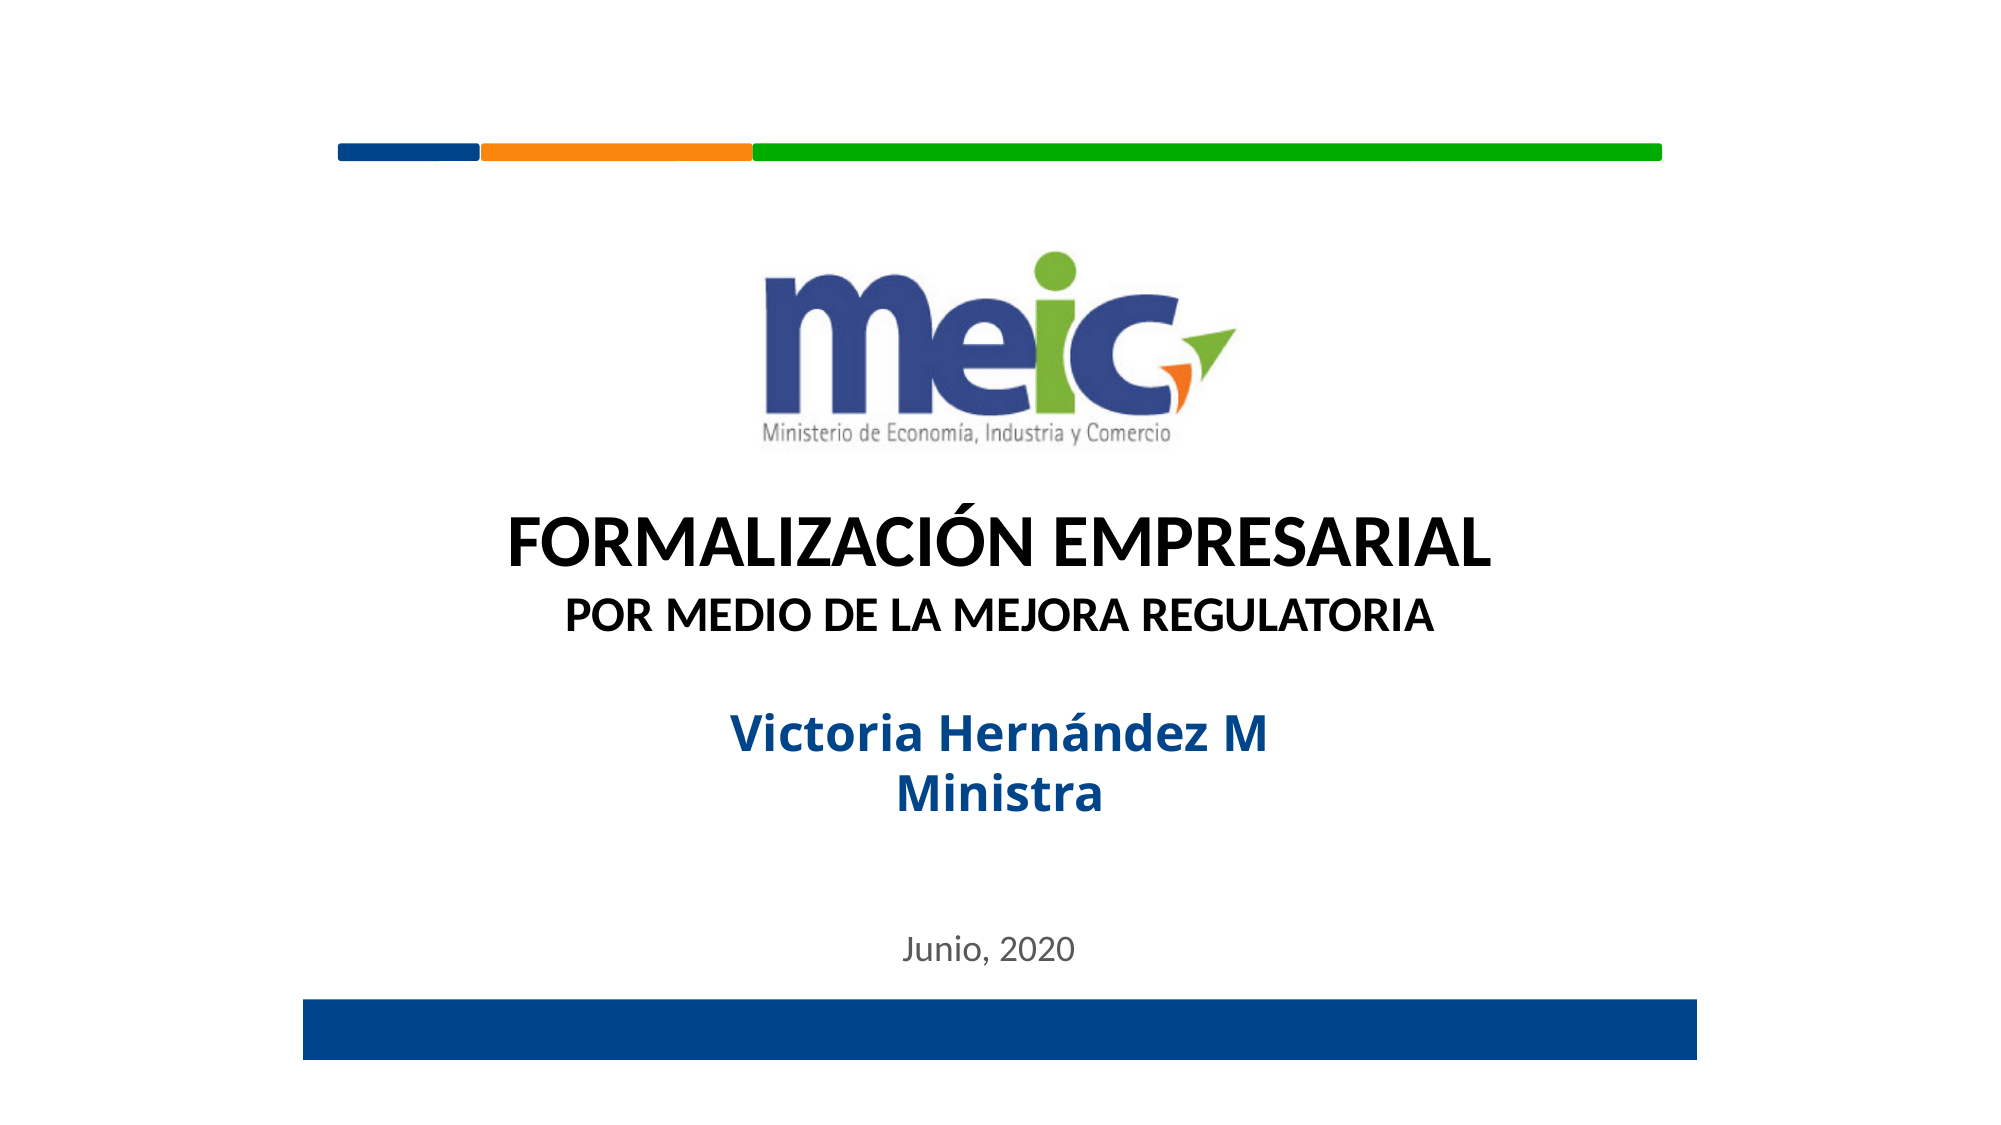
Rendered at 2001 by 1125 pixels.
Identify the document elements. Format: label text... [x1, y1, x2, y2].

text_box Junio, 2020 [463, 916, 1514, 1000]
picture [735, 207, 1265, 485]
text_box FORMALIZACIÓN EMPRESARIAL POR MEDIO DE LA MEJORA REGULATORIA Victoria Hernández M Ministra [368, 484, 1632, 830]
text_box [303, 999, 1697, 1060]
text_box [337, 143, 1662, 162]
